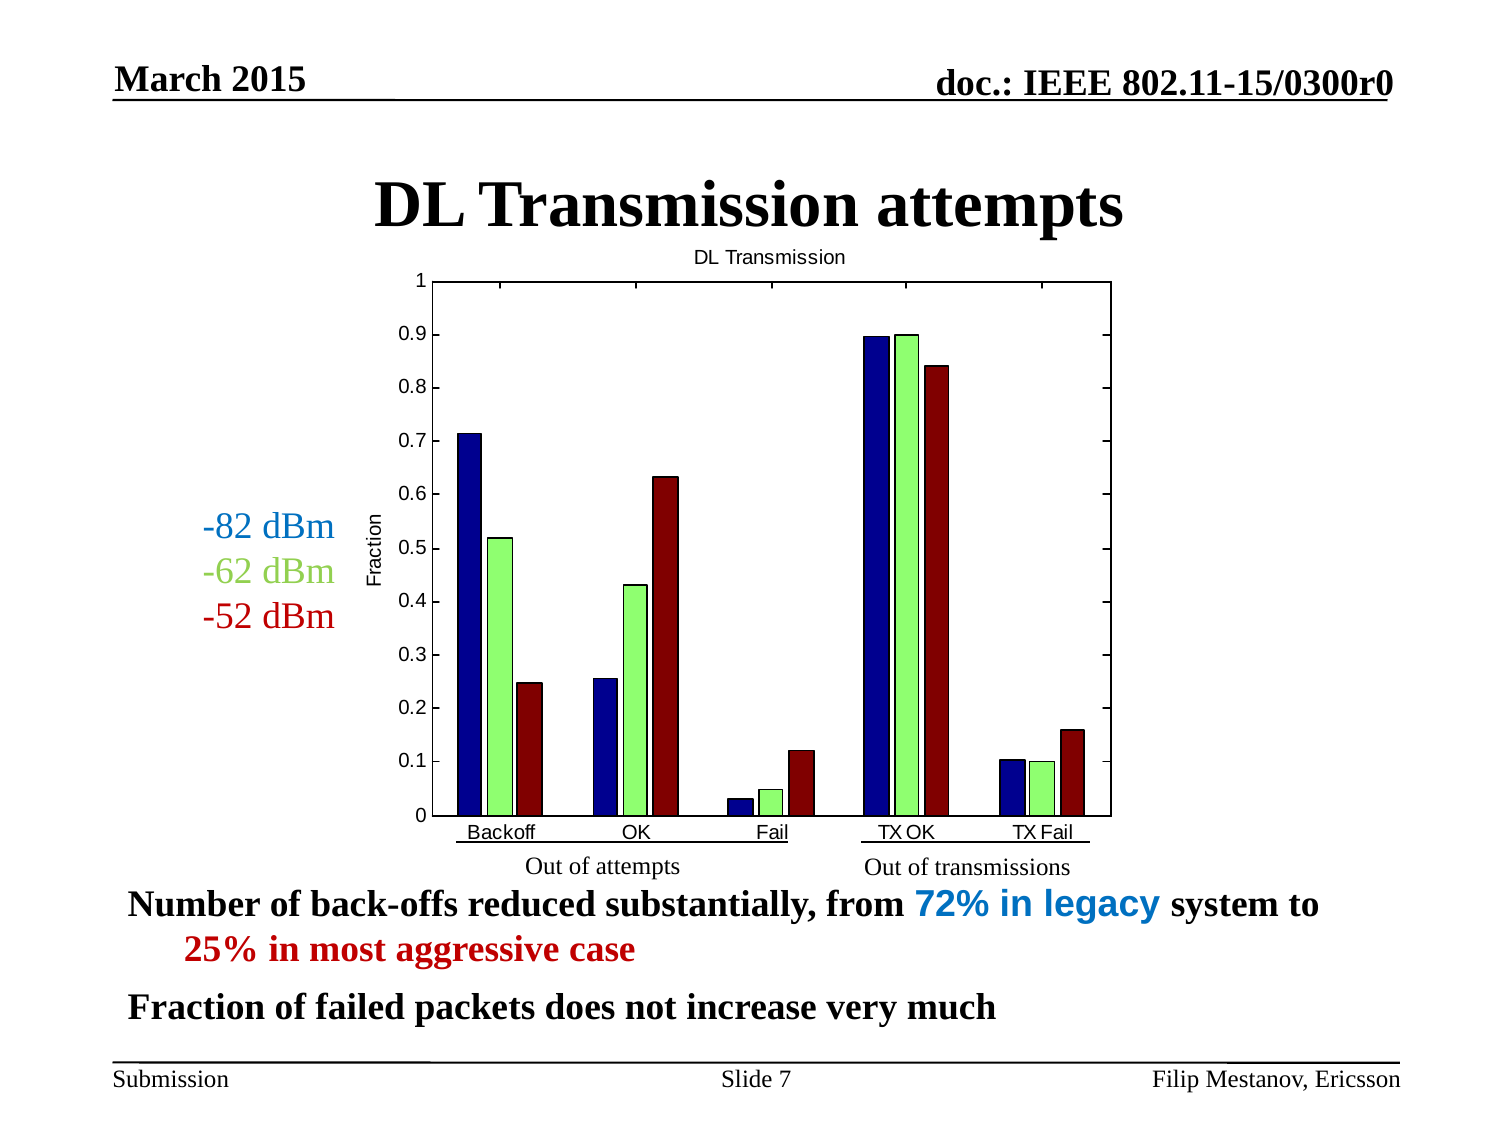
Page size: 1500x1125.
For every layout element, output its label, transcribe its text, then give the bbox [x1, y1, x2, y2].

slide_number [114, 54, 423, 100]
slide_number Slide 7 [712, 1061, 800, 1123]
text_box -82 dBm -62 dBm -52 dBm [187, 493, 313, 643]
footer Filip Mestanov, Ericsson [878, 1061, 1402, 1093]
title DL Transmission attempts [112, 112, 1388, 288]
list Number of back-offs reduced substantially, from 72% in legacy system to 25% in most aggressive case Fraction of failed packets does not increase very much [112, 871, 1388, 1059]
picture [318, 231, 1194, 889]
